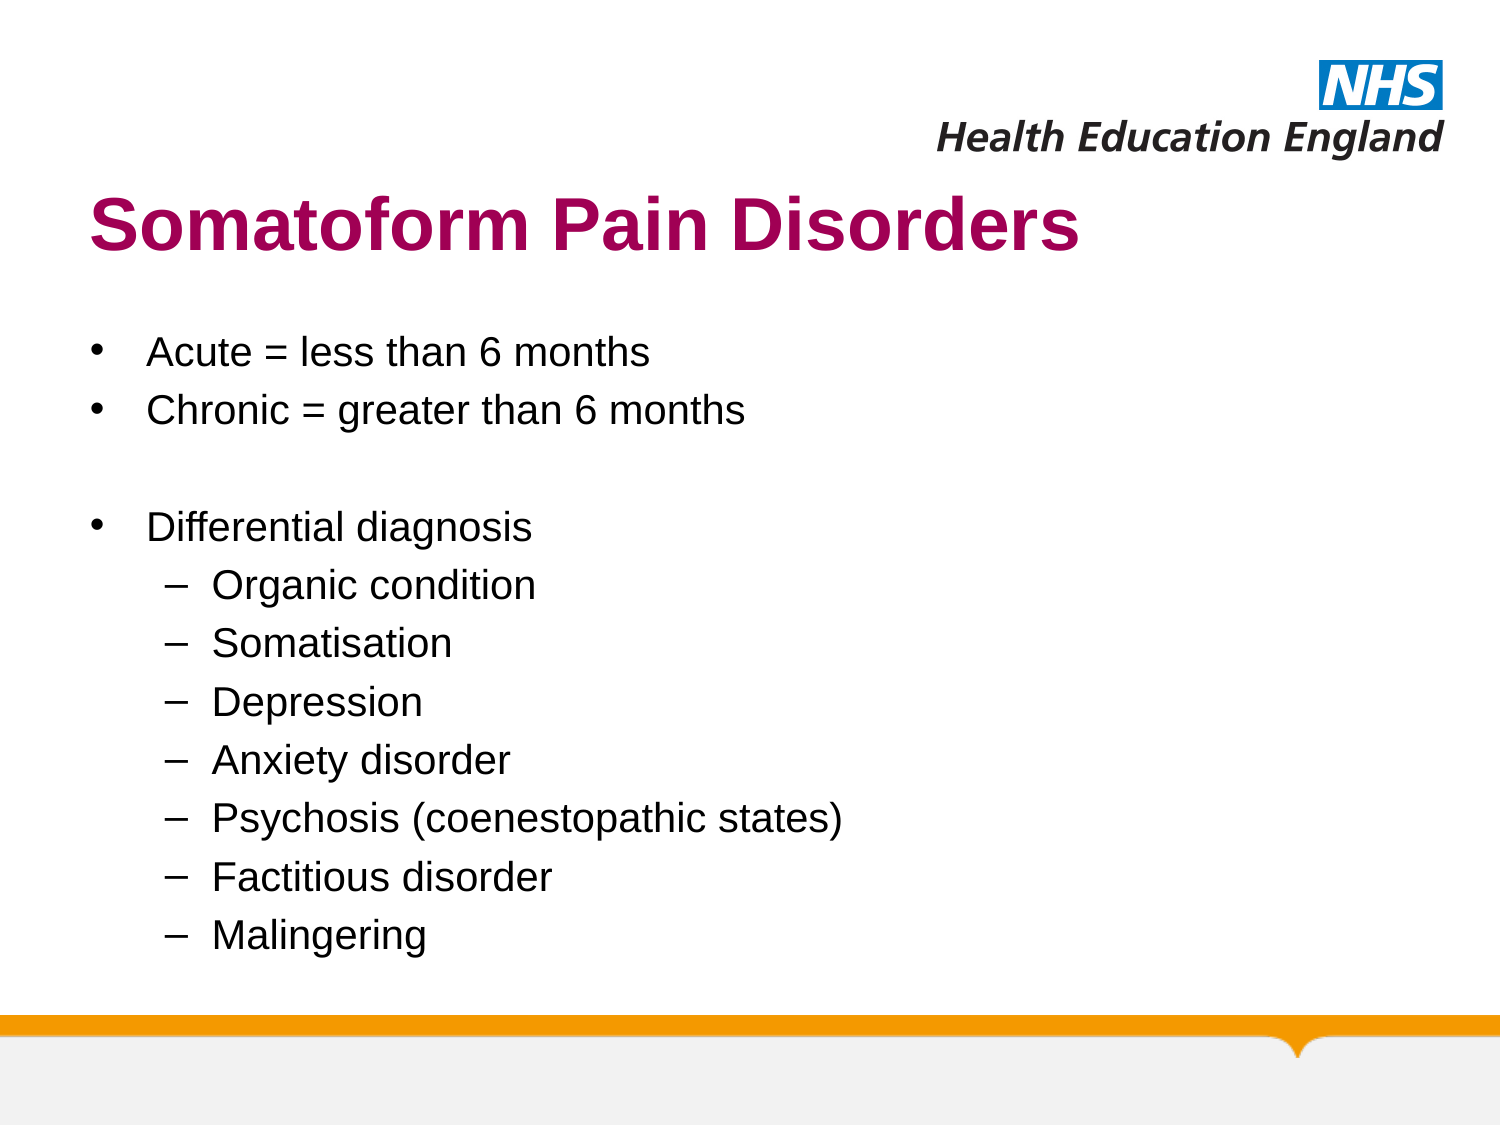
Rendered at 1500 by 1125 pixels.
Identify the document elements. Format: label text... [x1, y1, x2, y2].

picture [936, 59, 1445, 161]
title Somatoform Pain Disorders [75, 168, 1350, 280]
list Acute = less than 6 months Chronic = greater than 6 months Differential diagnosis Organic condition Somatisation Depression Anxiety disorder Psychosis (coenestopathic states) Factitious disorder Malingering [75, 316, 1361, 811]
